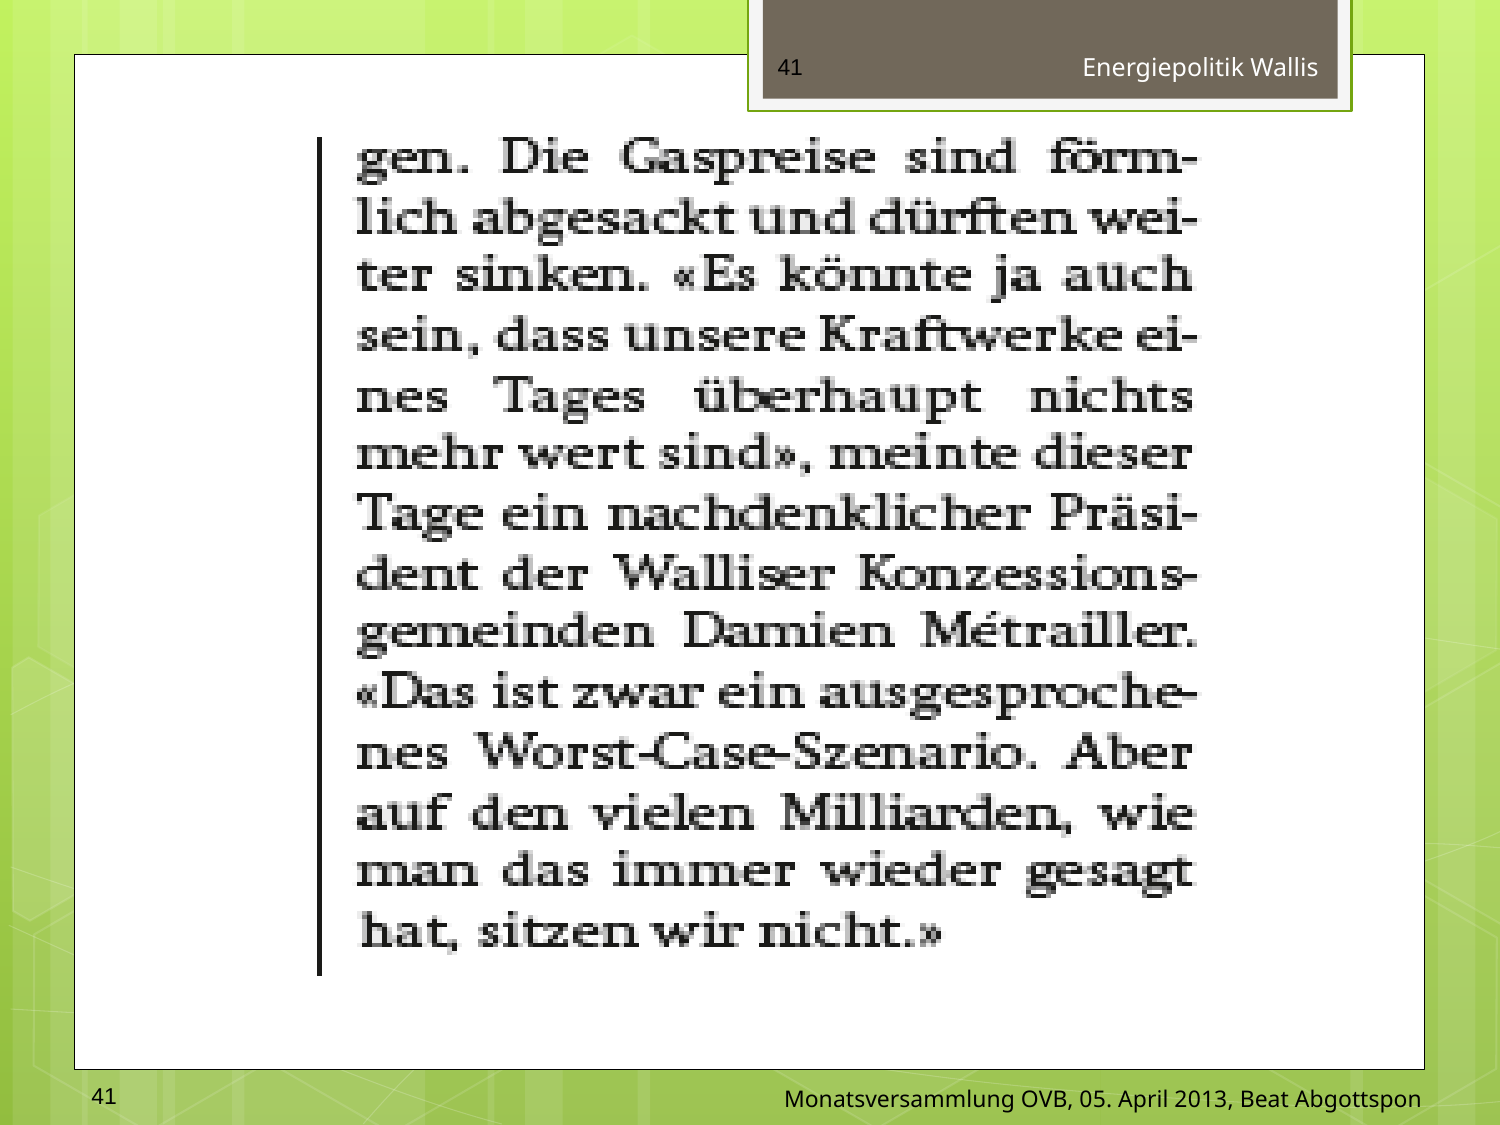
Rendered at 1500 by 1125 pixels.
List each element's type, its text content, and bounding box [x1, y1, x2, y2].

text_box Energiepolitik Wallis [983, 36, 1334, 97]
picture [312, 137, 1223, 977]
text_box 41 [76, 1065, 296, 1125]
text_box Monatsversammlung OVB, 05. April 2013, Beat Abgottspon [690, 1068, 1438, 1125]
text_box 41 [762, 36, 982, 97]
